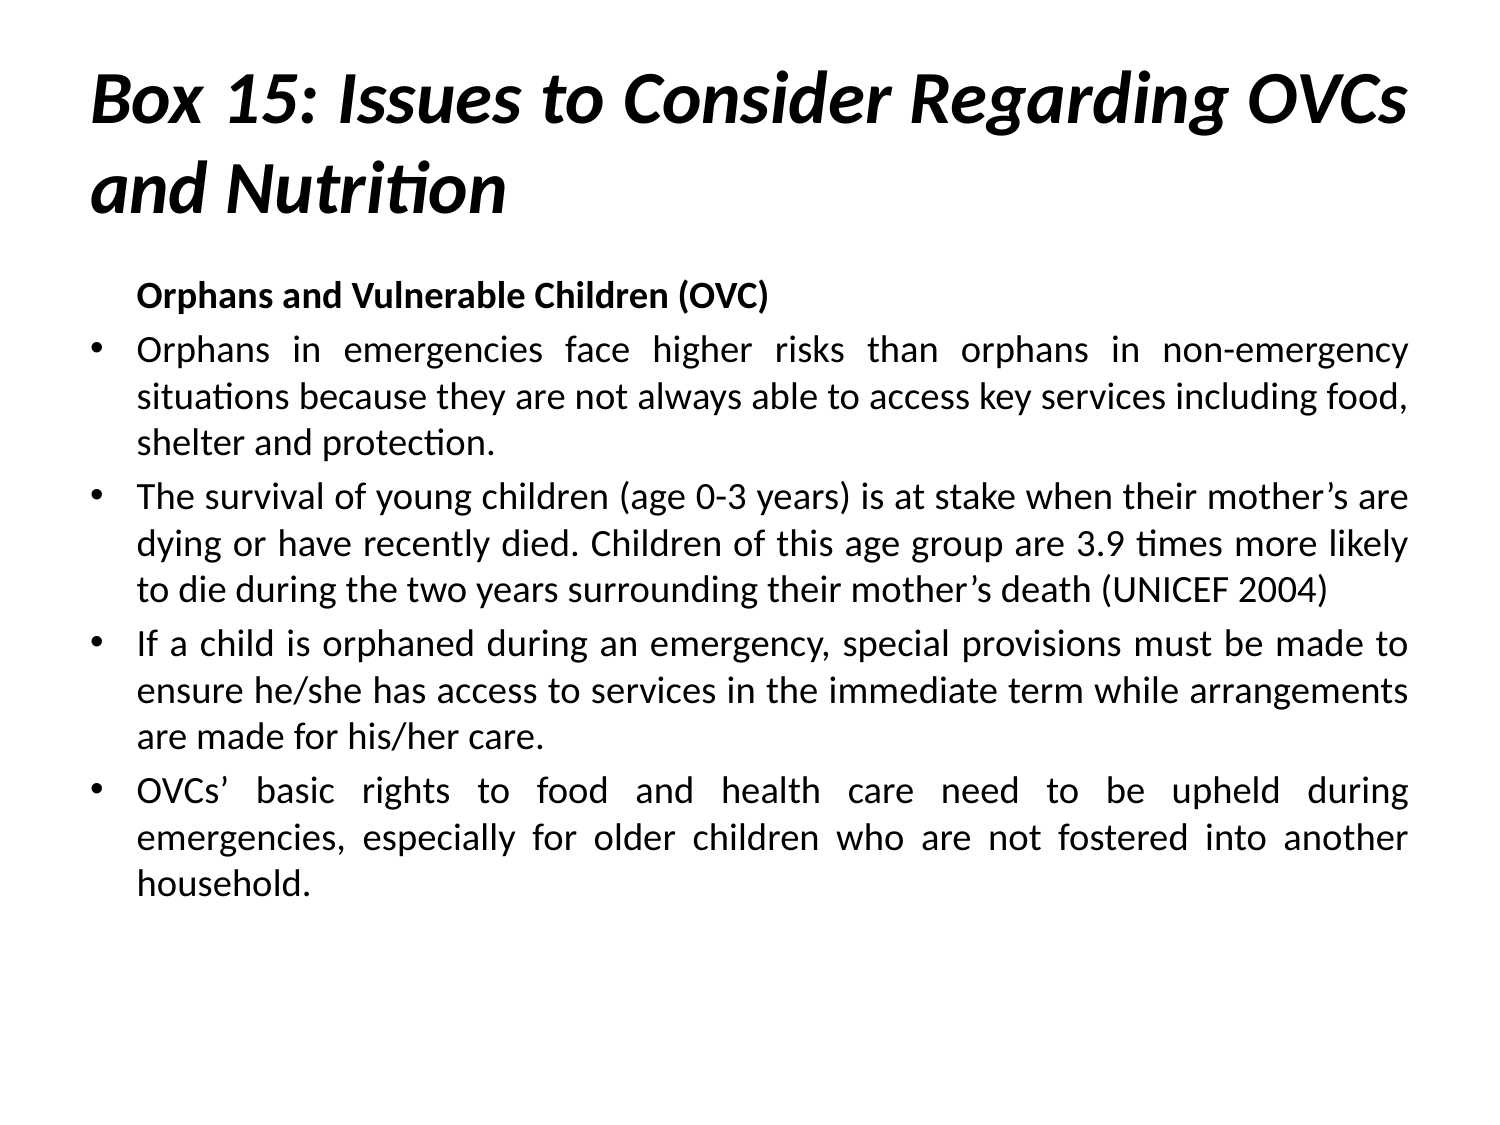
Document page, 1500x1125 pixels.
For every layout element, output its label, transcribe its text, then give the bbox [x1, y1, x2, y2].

list Orphans and Vulnerable Children (OVC) Orphans in emergencies face higher risks than orphans in non-emergency situations because they are not always able to access key services including food, shelter and protection. The survival of young children (age 0-3 years) is at stake when their mother’s are dying or have recently died. Children of this age group are 3.9 times more likely to die during the two years surrounding their mother’s death (UNICEF 2004) If a child is orphaned during an emergency, special provisions must be made to ensure he/she has access to services in the immediate term while arrangements are made for his/her care. OVCs’ basic rights to food and health care need to be upheld during emergencies, especially for older children who are not fostered into another household. [75, 262, 1425, 950]
title Box 15: Issues to Consider Regarding OVCs and Nutrition [75, 45, 1425, 233]
